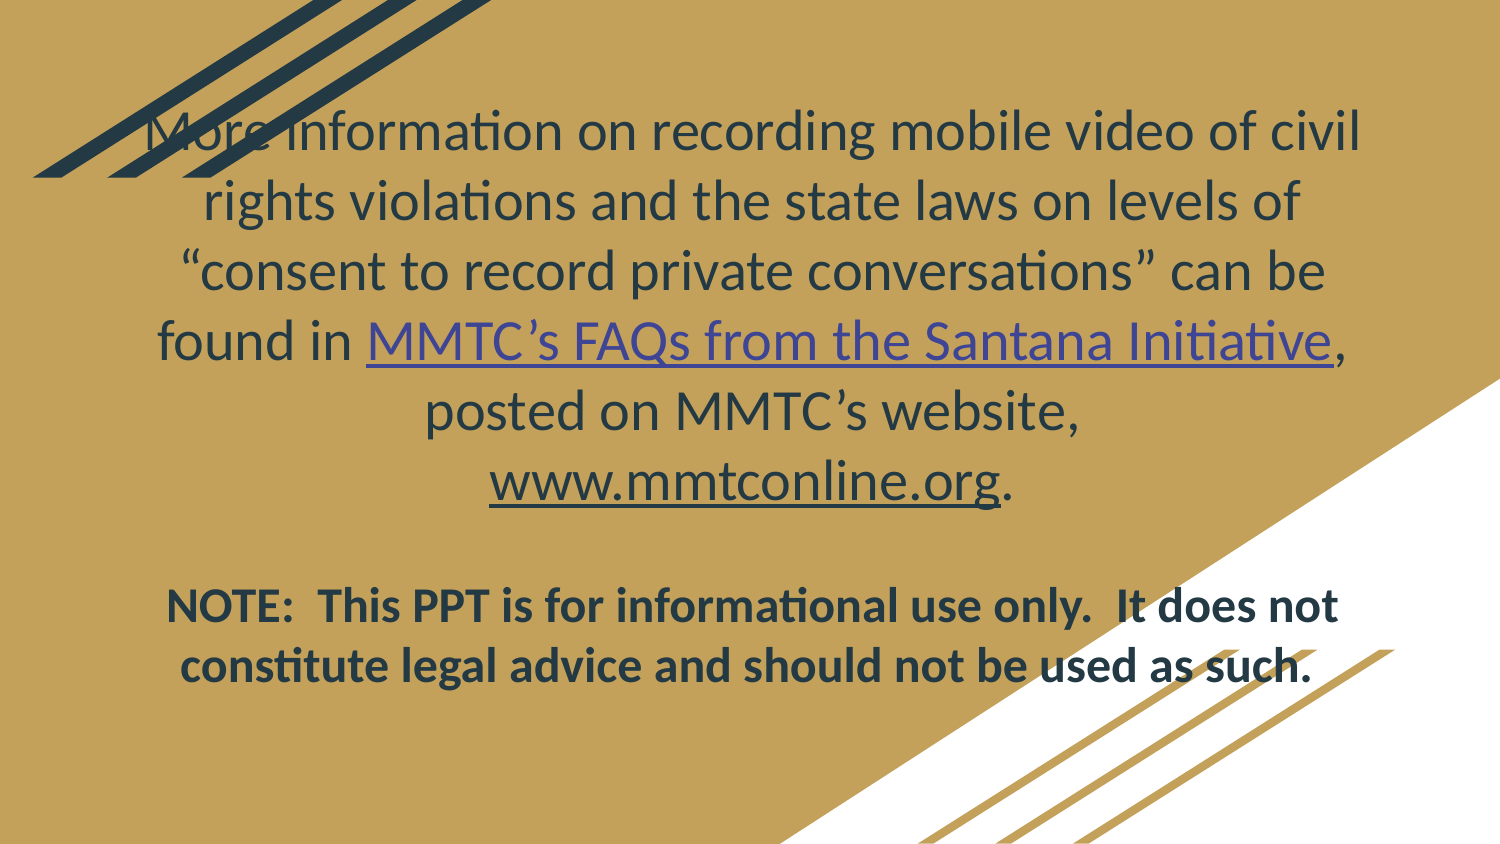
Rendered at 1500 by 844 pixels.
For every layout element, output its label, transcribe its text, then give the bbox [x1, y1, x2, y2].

title More information on recording mobile video of civil rights violations and the state laws on levels of “consent to record private conversations” can be found in MMTC’s FAQs from the Santana Initiative, posted on MMTC’s website, www.mmtconline.org. NOTE: This PPT is for informational use only. It does not constitute legal advice and should not be used as such. [90, 95, 1416, 819]
